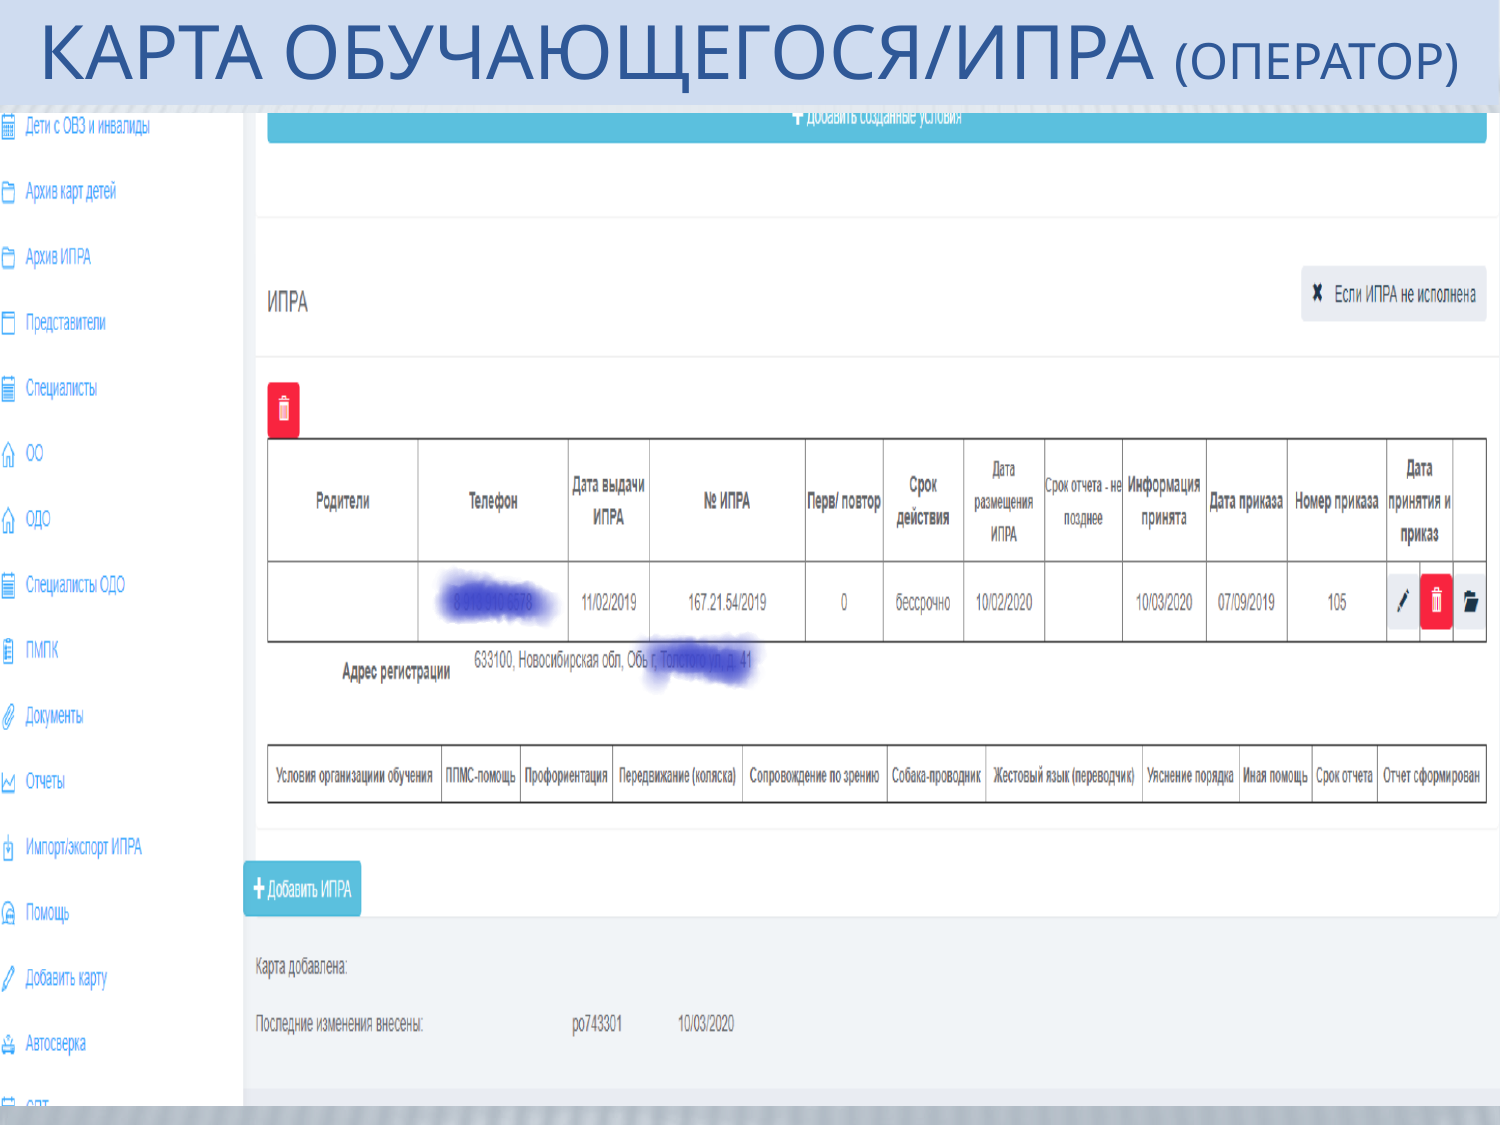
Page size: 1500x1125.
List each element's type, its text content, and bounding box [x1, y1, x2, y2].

picture [0, 113, 1500, 1107]
title Карта образовательной организации [37, 105, 1463, 111]
text_box Карта обучающегося/ИПРА (оператор) [0, 0, 1499, 105]
